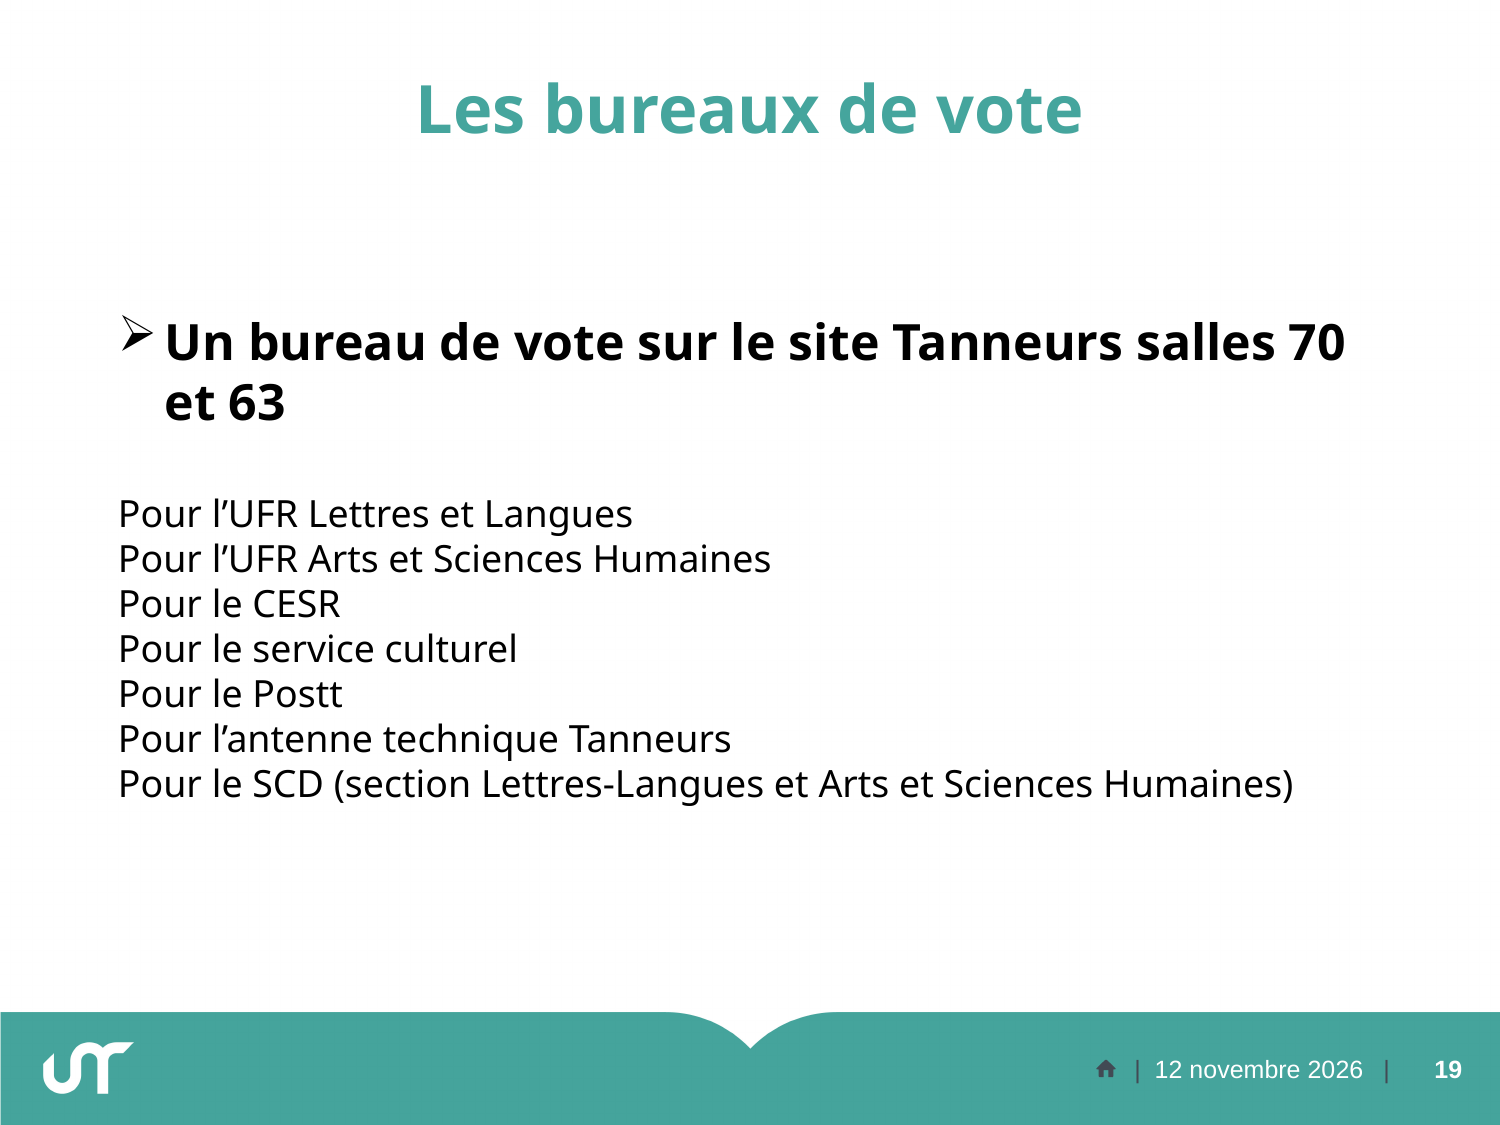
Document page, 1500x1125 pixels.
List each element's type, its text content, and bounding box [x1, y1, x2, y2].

title Les bureaux de vote [103, 59, 1397, 278]
picture [0, 0, 1500, 1125]
list Un bureau de vote sur le site Tanneurs salles 70 et 63 Pour l’UFR Lettres et Langues Pour l’UFR Arts et Sciences Humaines Pour le CESR Pour le service culturel Pour le Postt Pour l’antenne technique Tanneurs Pour le SCD (section Lettres-Langues et Arts et Sciences Humaines) [103, 302, 1397, 929]
